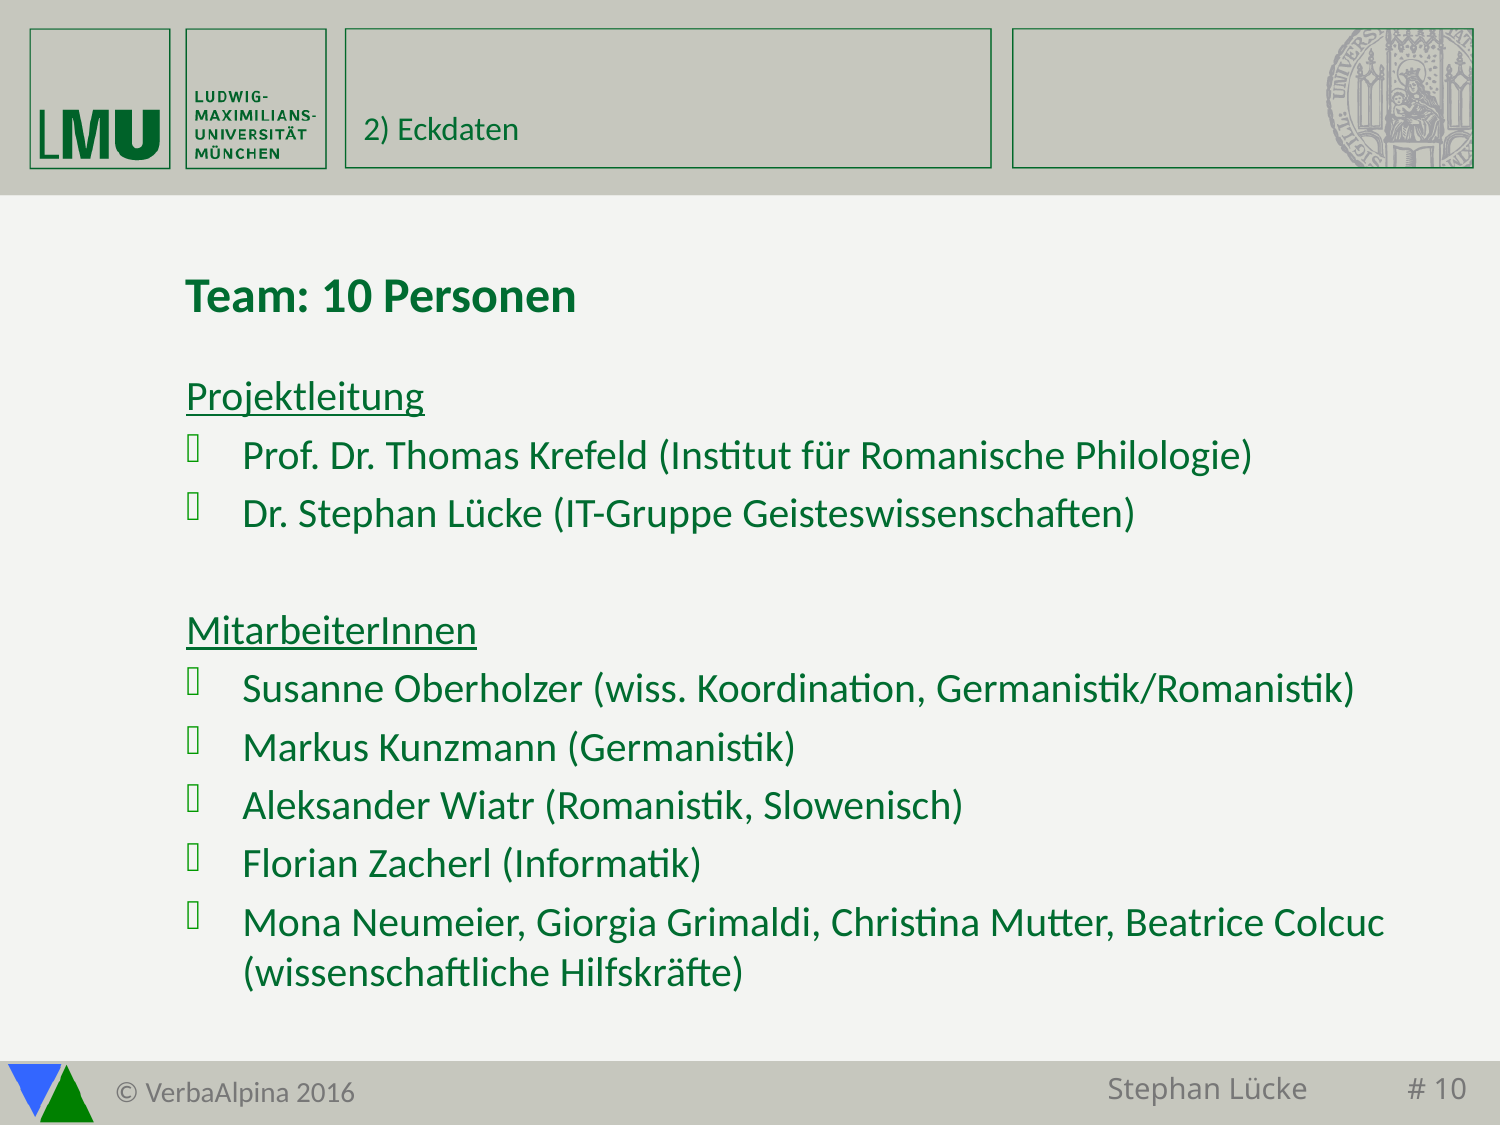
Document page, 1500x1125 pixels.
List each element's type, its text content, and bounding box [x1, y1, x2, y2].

slide_number Stephan Lücke [980, 1062, 1323, 1113]
footer © VerbaAlpina 2016 [104, 1066, 408, 1125]
slide_number # 10 [1352, 1062, 1483, 1115]
text_box Team: 10 Personen [171, 255, 1400, 330]
title 2) Eckdaten [348, 89, 996, 166]
list Projektleitung Prof. Dr. Thomas Krefeld (Institut für Romanische Philologie) Dr. Stephan Lücke (IT-Gruppe Geisteswissenschaften) MitarbeiterInnen Susanne Oberholzer (wiss. Koordination, Germanistik/Romanistik) Markus Kunzmann (Germanistik) Aleksander Wiatr (Romanistik, Slowenisch) Florian Zacherl (Informatik) Mona Neumeier, Giorgia Grimaldi, Christina Mutter, Beatrice Colcuc (wissenschaftliche Hilfskräfte) [170, 361, 1456, 994]
picture [0, 0, 1500, 1125]
